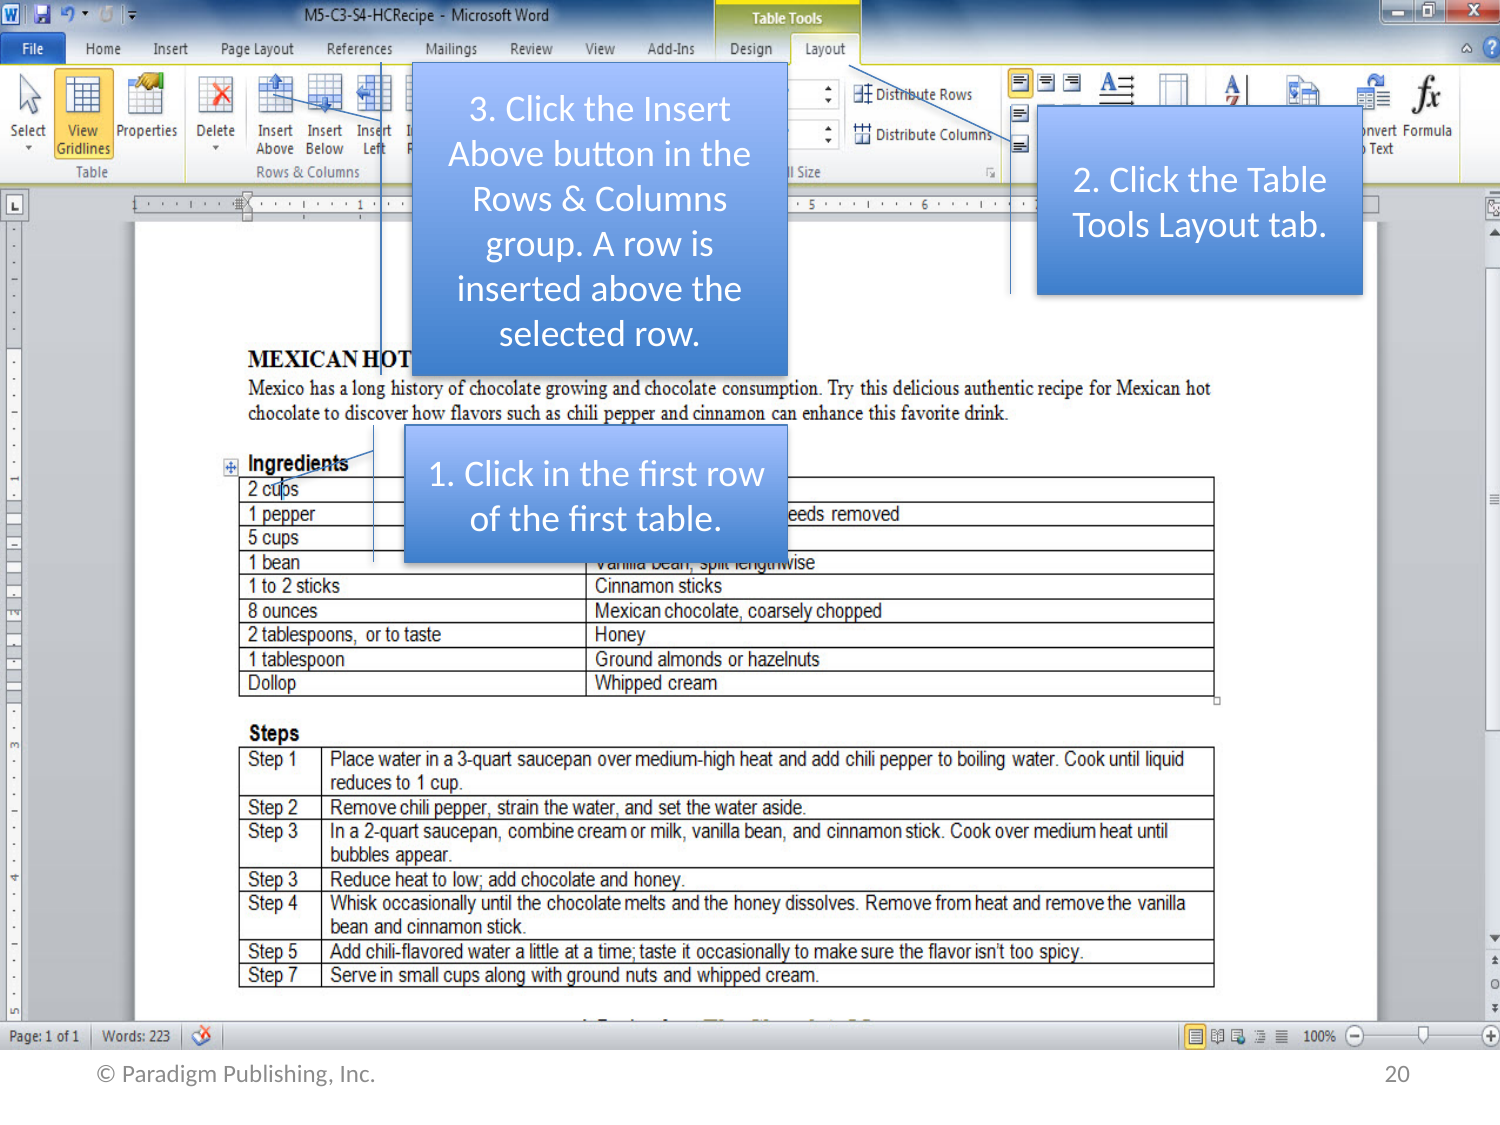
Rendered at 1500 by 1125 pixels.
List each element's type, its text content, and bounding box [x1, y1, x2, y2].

slide_number © Paradigm Publishing, Inc. [75, 1058, 425, 1103]
picture [0, 0, 1500, 1125]
slide_number 20 [1074, 1058, 1425, 1103]
